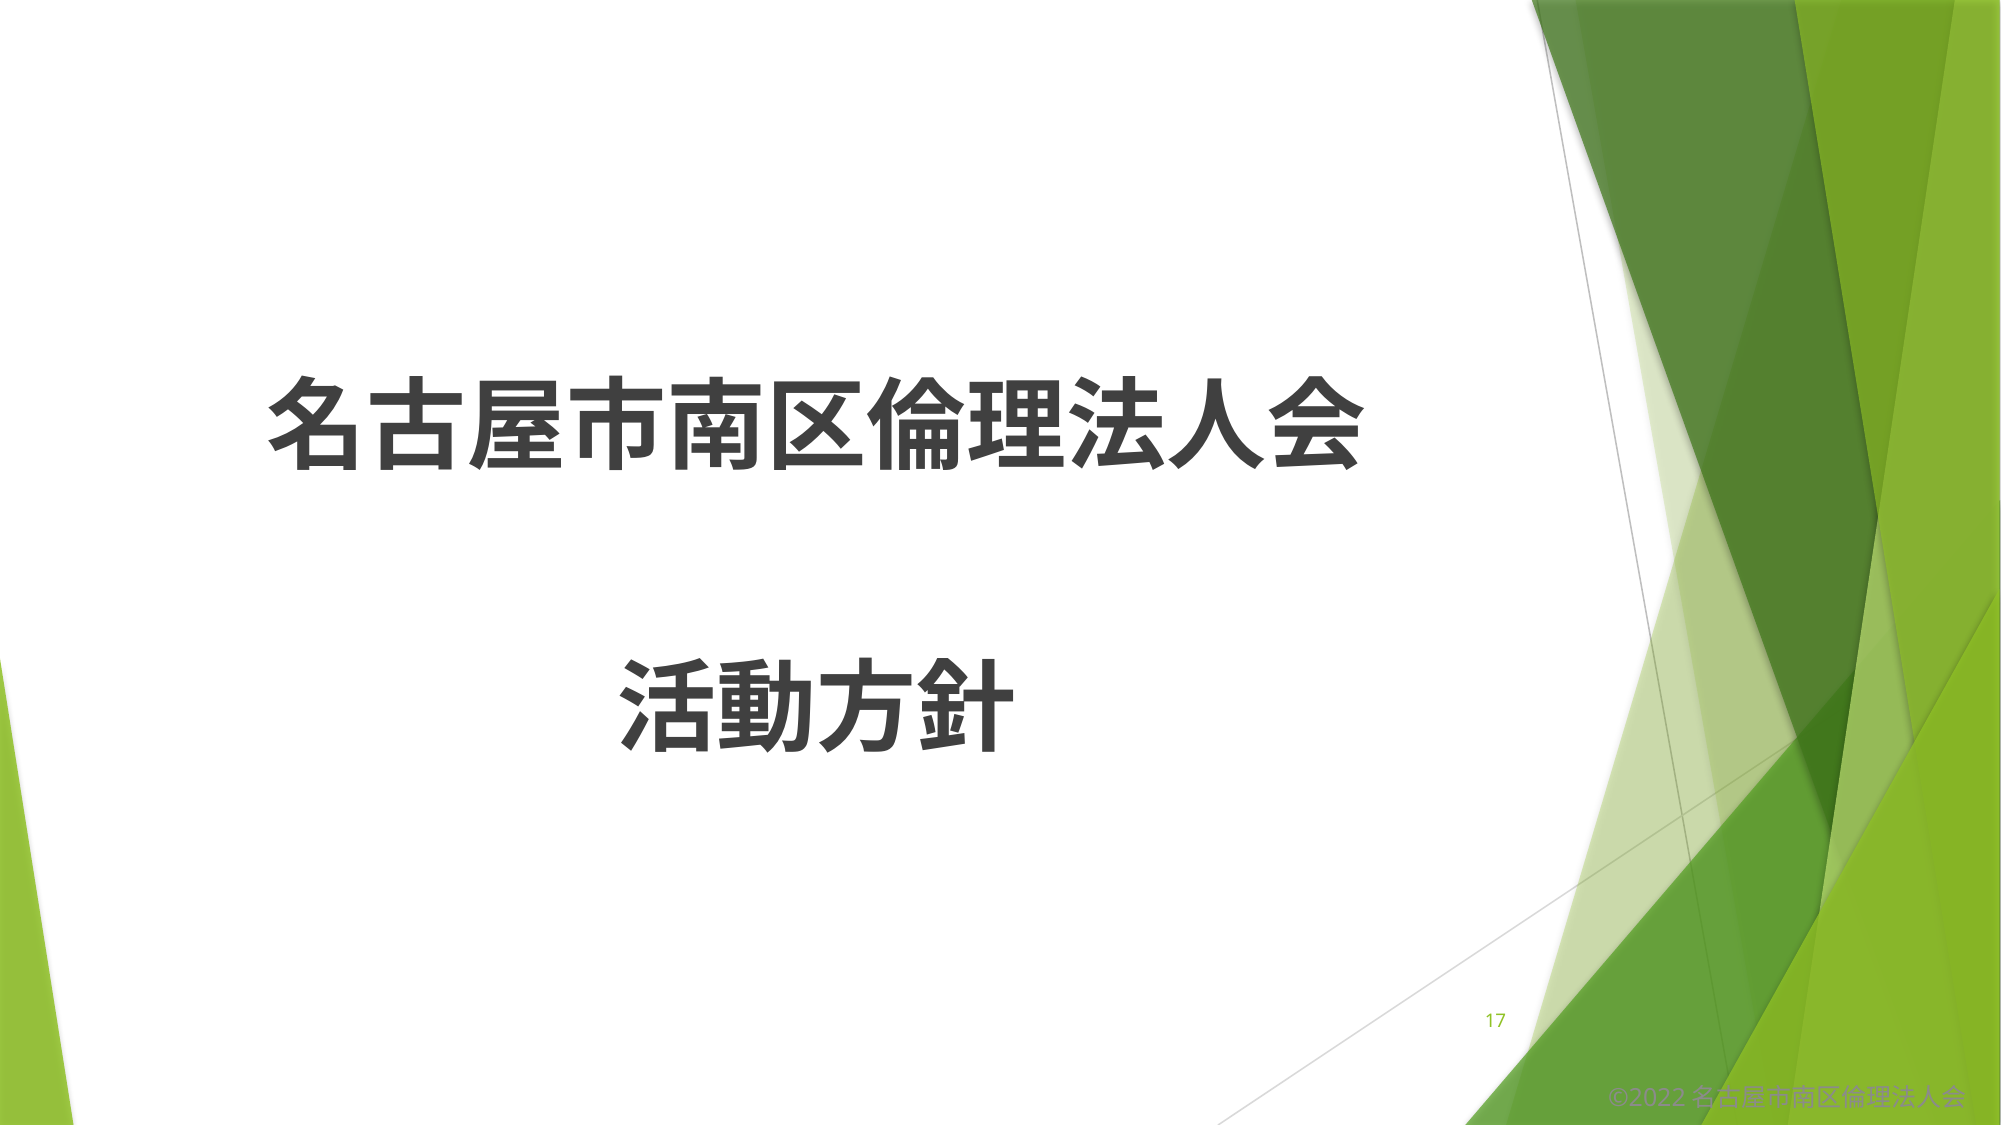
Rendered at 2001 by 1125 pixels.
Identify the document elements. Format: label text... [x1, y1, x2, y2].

footer ©2022名古屋市南区倫理法人会 [1593, 1066, 2000, 1125]
list 名古屋市南区倫理法人会 活動方針 [111, 354, 1522, 992]
slide_number 17 [1409, 991, 1522, 1051]
